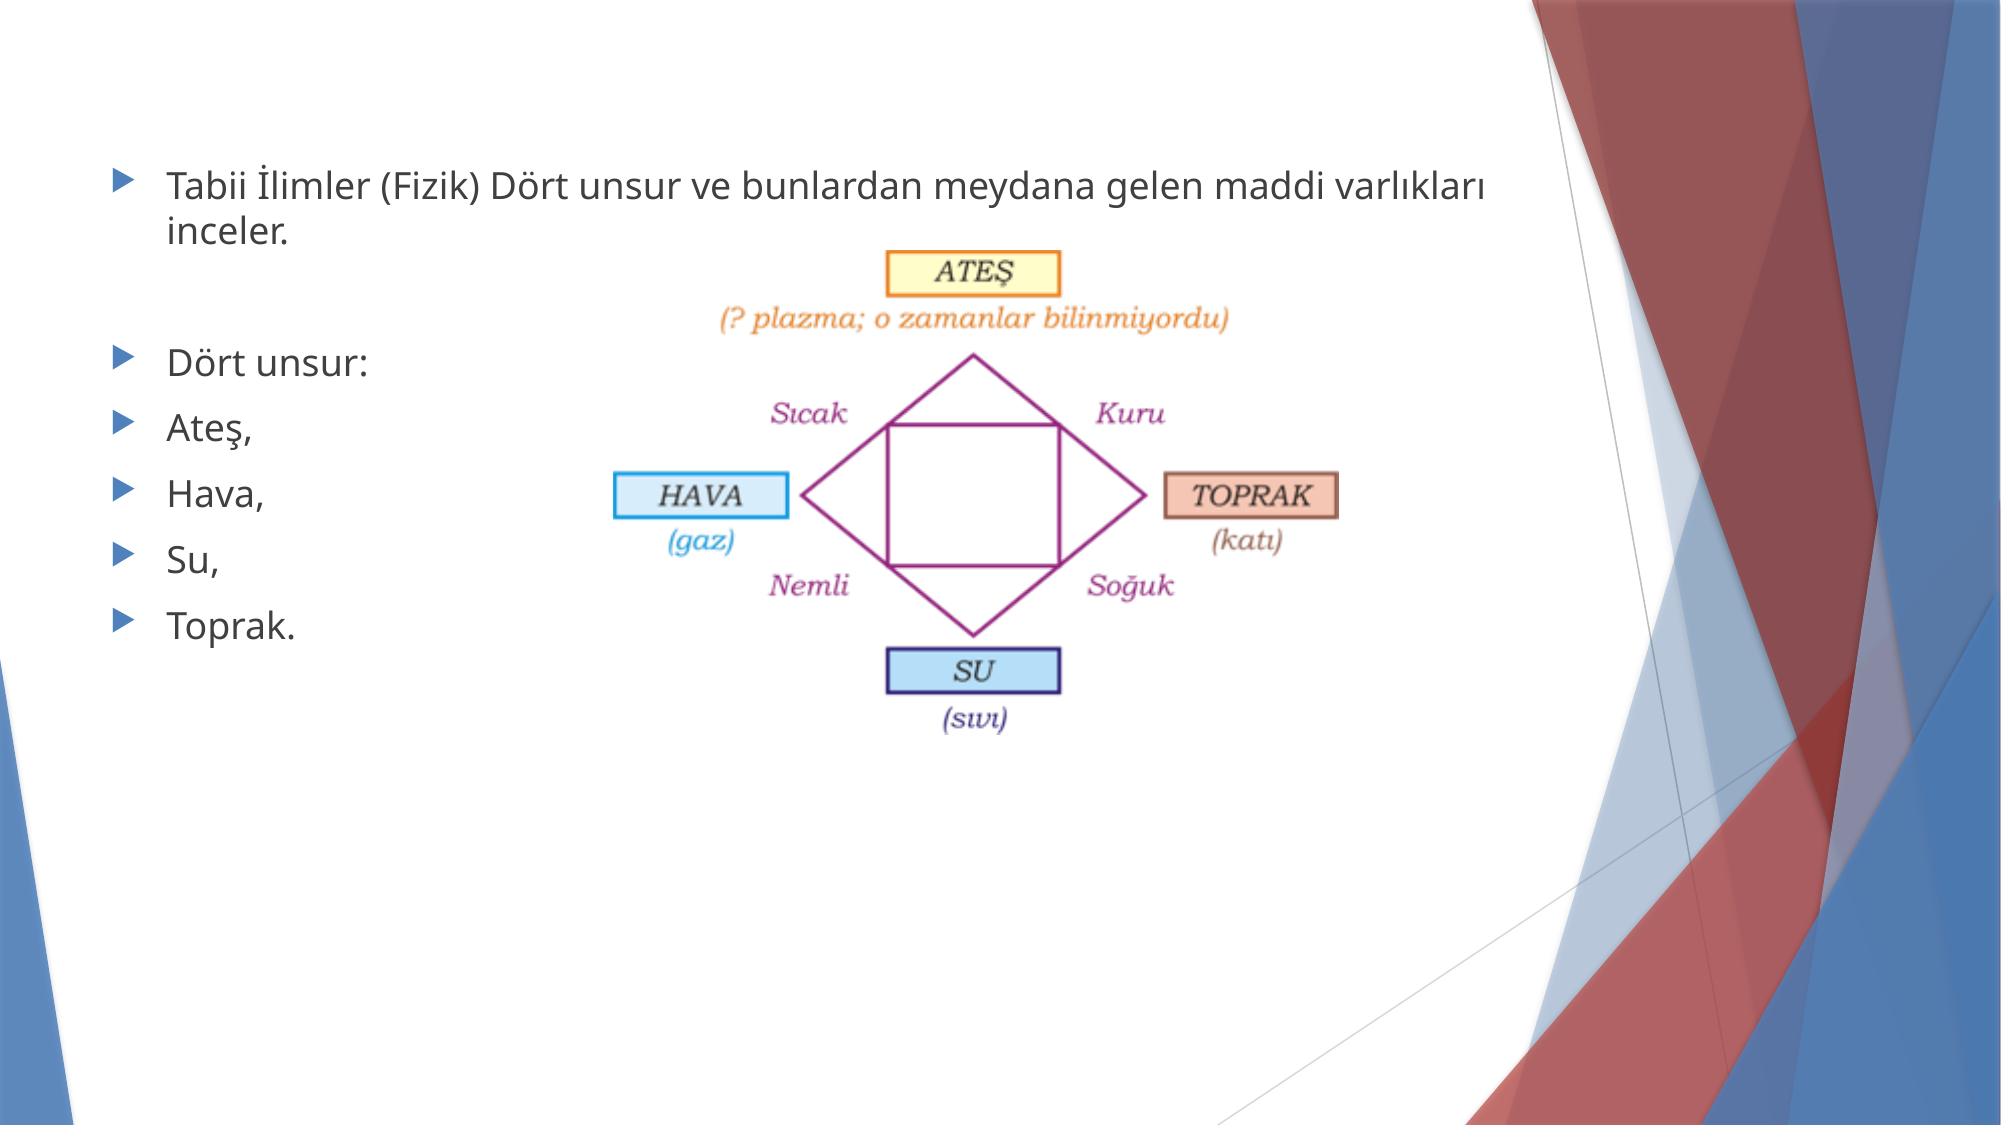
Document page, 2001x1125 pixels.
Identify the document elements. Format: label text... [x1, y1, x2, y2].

picture [612, 249, 1340, 735]
list Tabii İlimler (Fizik) Dört unsur ve bunlardan meydana gelen maddi varlıkları inceler. Dört unsur: Ateş, Hava, Su, Toprak. [95, 154, 1506, 791]
